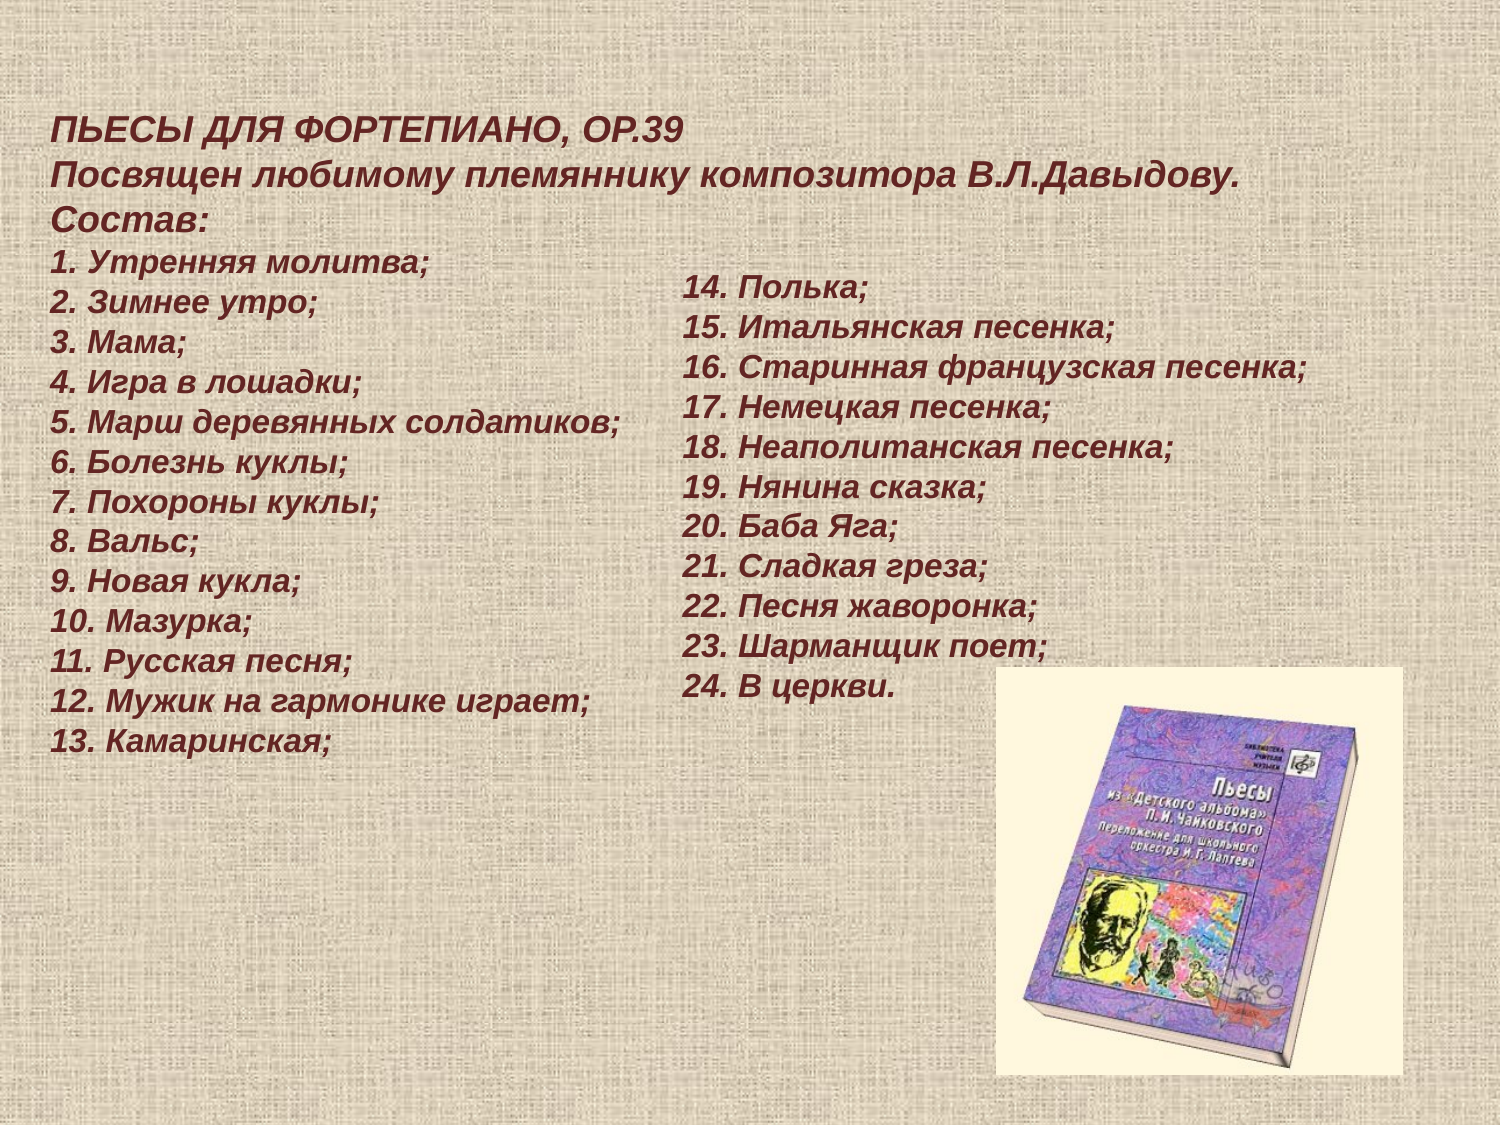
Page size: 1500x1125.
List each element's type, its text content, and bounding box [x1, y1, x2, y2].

text_box 14. Полька; 15. Итальянская песенка; 16. Старинная французская песенка; 17. Немецкая песенка; 18. Неаполитанская песенка; 19. Нянина сказка; 20. Баба Яга; 21. Сладкая греза; 22. Песня жаворонка; 23. Шарманщик поет; 24. В церкви. [667, 257, 1418, 712]
picture [0, 0, 1500, 1125]
text_box ПЬЕСЫ ДЛЯ ФОРТЕПИАНО, ОР.39 Посвящен любимому племяннику композитора В.Л.Давыдову. Состав: 1. Утренняя молитва; 2. Зимнее утро; 3. Мама; 4. Игра в лошадки; 5. Марш деревянных солдатиков; 6. Болезнь куклы; 7. Похороны куклы; 8. Вальс; 9. Новая кукла; 10. Мазурка; 11. Русская песня; 12. Мужик на гармонике играет; 13. Камаринская; [35, 97, 1500, 812]
